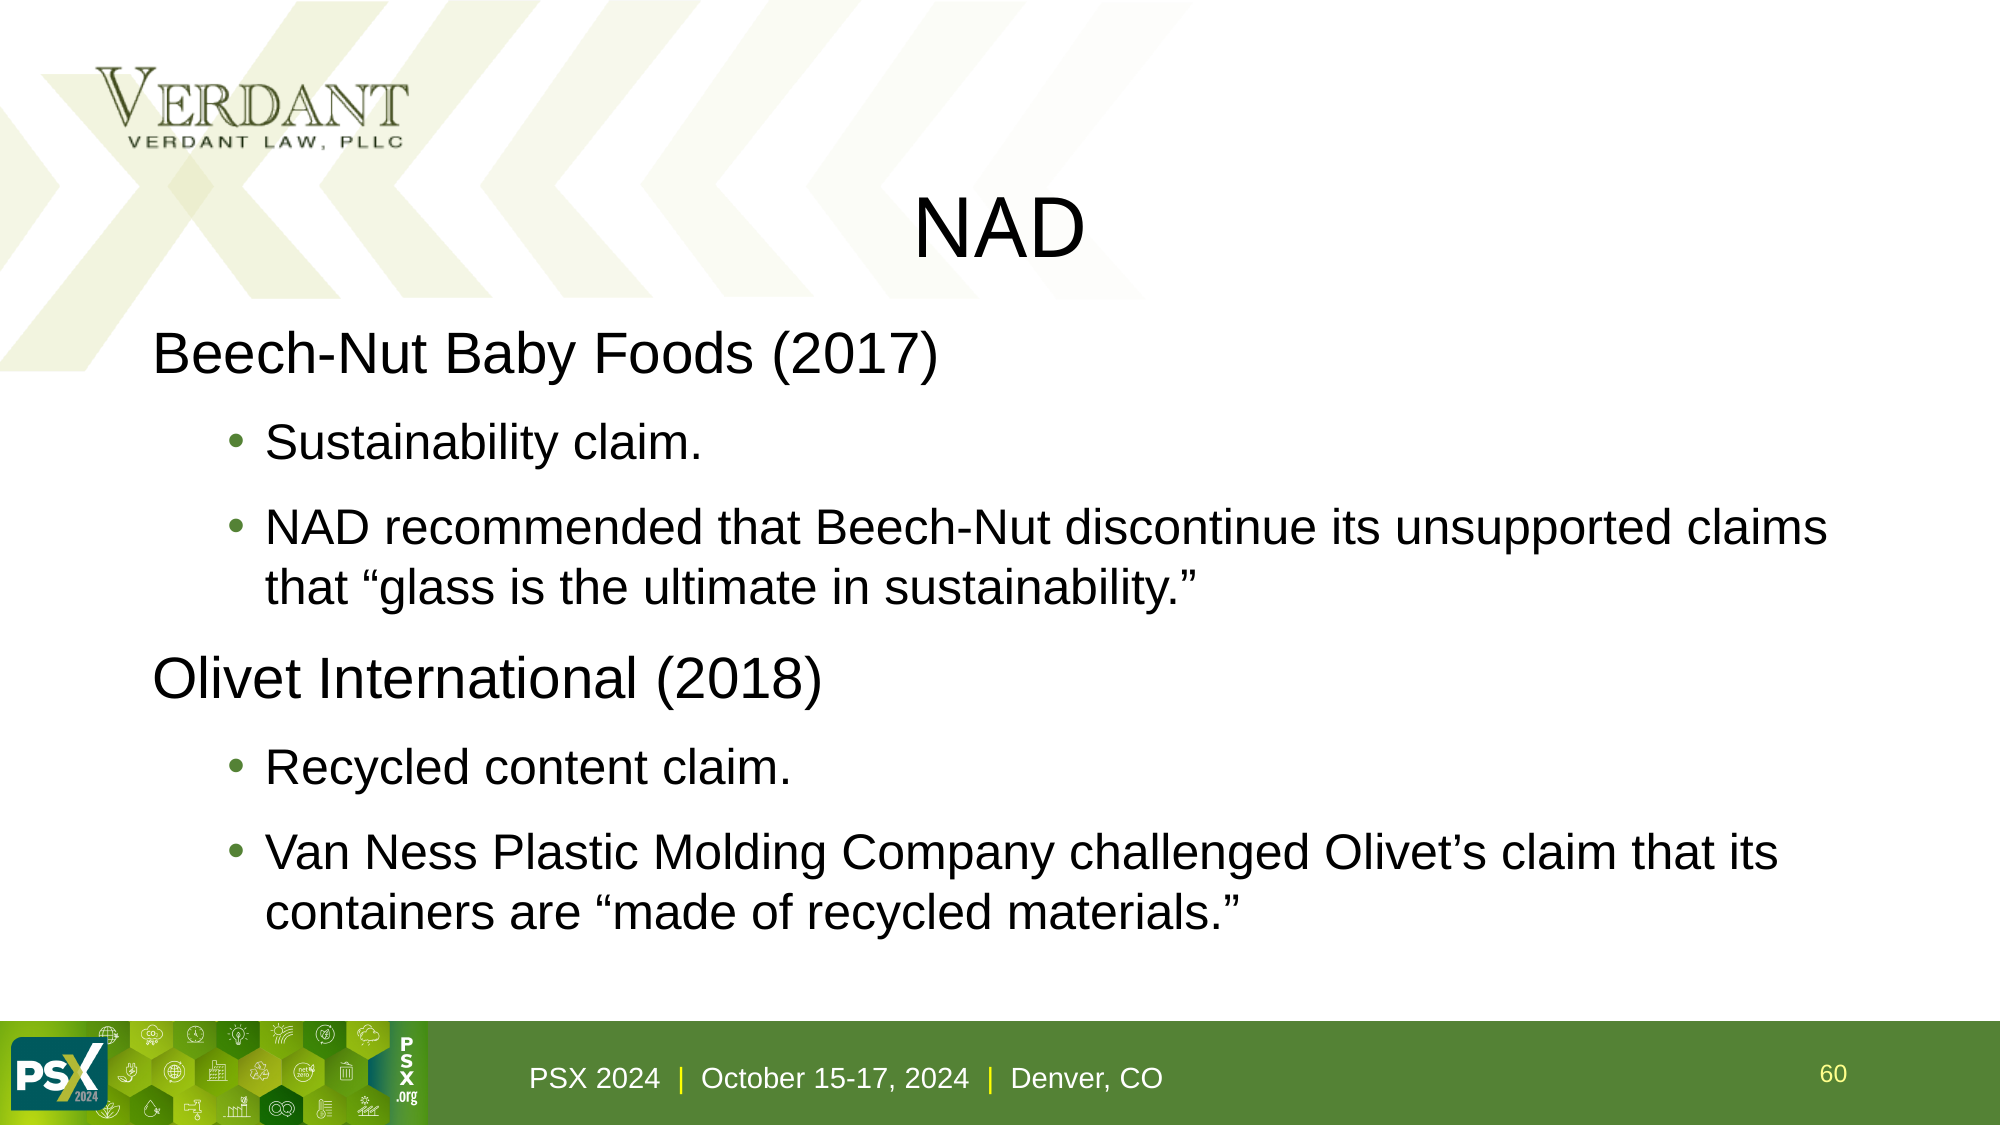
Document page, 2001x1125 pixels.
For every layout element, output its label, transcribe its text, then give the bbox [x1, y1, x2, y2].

list Beech-Nut Baby Foods (2017) Sustainability claim. NAD recommended that Beech-Nut discontinue its unsupported claims that “glass is the ultimate in sustainability.” Olivet International (2018) Recycled content claim. Van Ness Plastic Molding Company challenged Olivet’s claim that its containers are “made of recycled materials.” [137, 307, 1863, 1053]
slide_number 60 [1412, 1042, 1863, 1103]
title NAD [137, 121, 1863, 307]
picture [0, 1021, 428, 1125]
picture [0, 0, 1194, 372]
